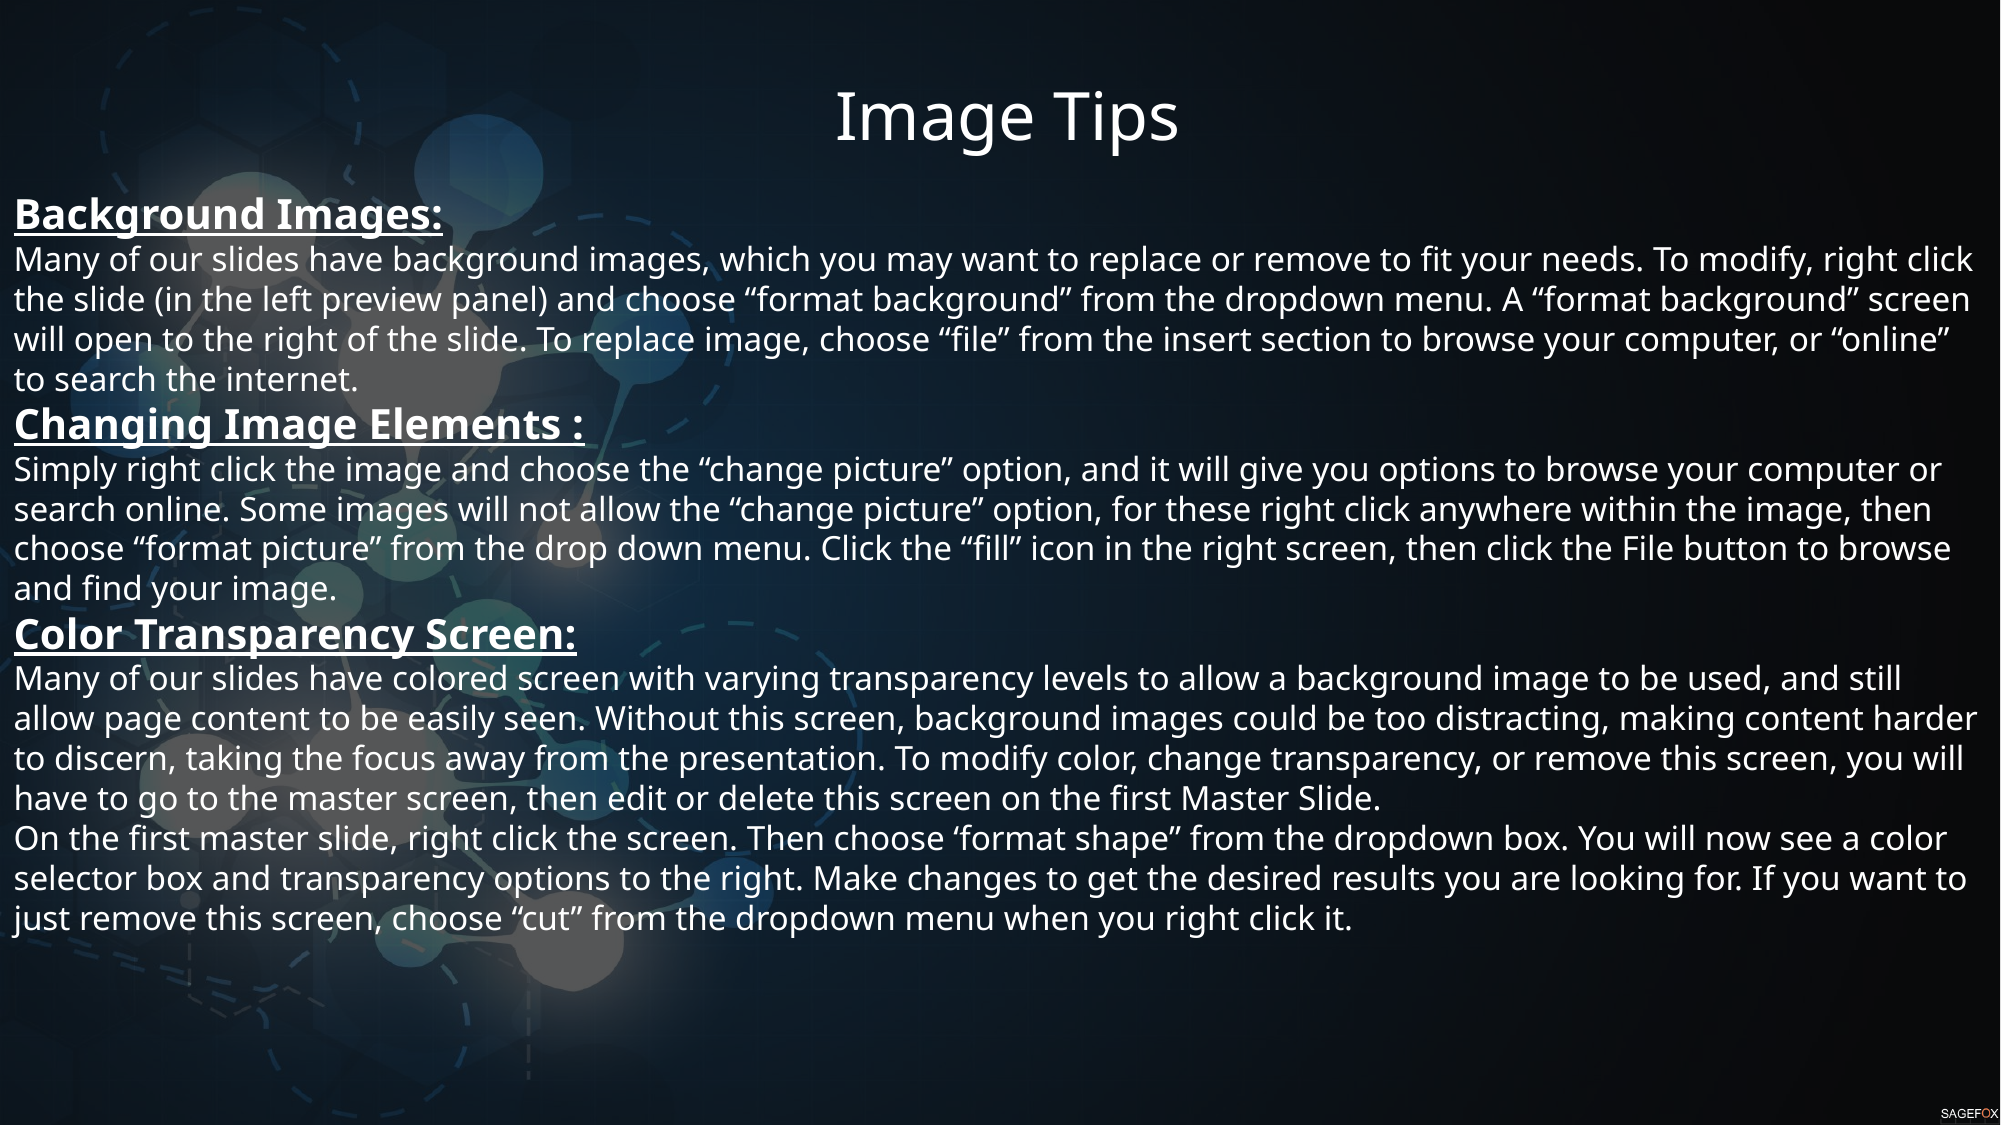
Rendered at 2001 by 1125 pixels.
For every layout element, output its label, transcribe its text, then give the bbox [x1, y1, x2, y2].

title Image Tips [597, 59, 1420, 177]
text_box Background Images: Many of our slides have background images, which you may want to replace or remove to fit your needs. To modify, right click the slide (in the left preview panel) and choose “format background” from the dropdown menu. A “format background” screen will open to the right of the slide. To replace image, choose “file” from the insert section to browse your computer, or “online” to search the internet. Changing Image Elements : Simply right click the image and choose the “change picture” option, and it will give you options to browse your computer or search online. Some images will not allow the “change picture” option, for these right click anywhere within the image, then choose “format picture” from the drop down menu. Click the “fill” icon in the right screen, then click the File button to browse and find your image. Color Transparency Screen: Many of our slides have colored screen with varying transparency levels to allow a background image to be used, and still allow page content to be easily seen. Without this screen, background images could be too distracting, making content harder to discern, taking the focus away from the presentation. To modify color, change transparency, or remove this screen, you will have to go to the master screen, then edit or delete this screen on the first Master Slide. On the first master slide, right click the screen. Then choose ‘format shape” from the dropdown box. You will now see a color selector box and transparency options to the right. Make changes to get the desired results you are looking for. If you want to just remove this screen, choose “cut” from the dropdown menu when you right click it. [0, 0, 2000, 1125]
